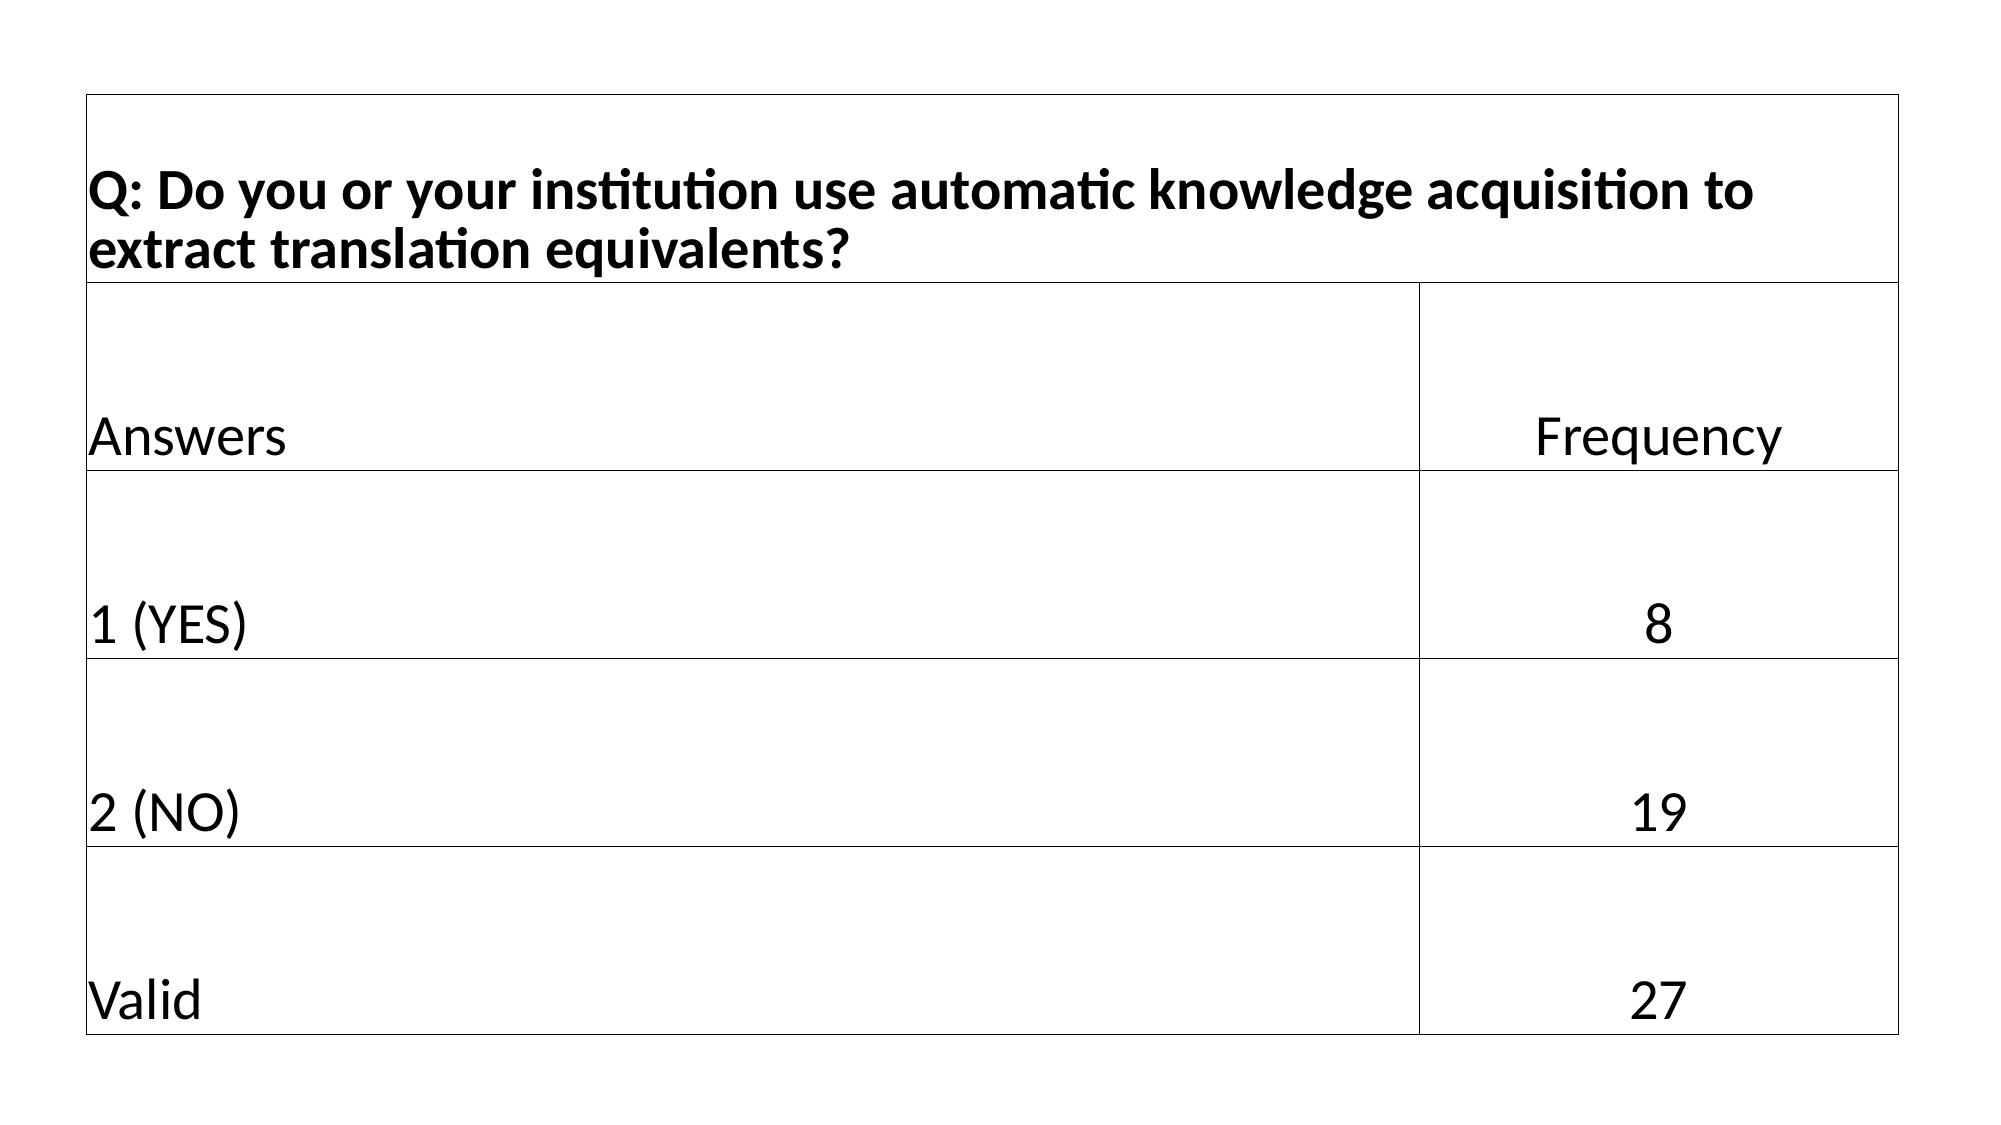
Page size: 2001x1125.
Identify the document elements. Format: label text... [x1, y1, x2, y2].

table_cell 1 (YES) [87, 471, 1419, 658]
table_cell Answers [87, 283, 1419, 470]
table_cell Frequency [1420, 283, 1898, 470]
table_header Q: Do you or your institution use automatic knowledge acquisition to extract translation equivalents? [87, 95, 1898, 282]
table_cell 27 [1420, 847, 1898, 1034]
table_cell 19 [1420, 659, 1898, 846]
table_cell Valid [87, 847, 1419, 1034]
table_cell 2 (NO) [87, 659, 1419, 846]
table_cell 8 [1420, 471, 1898, 658]
